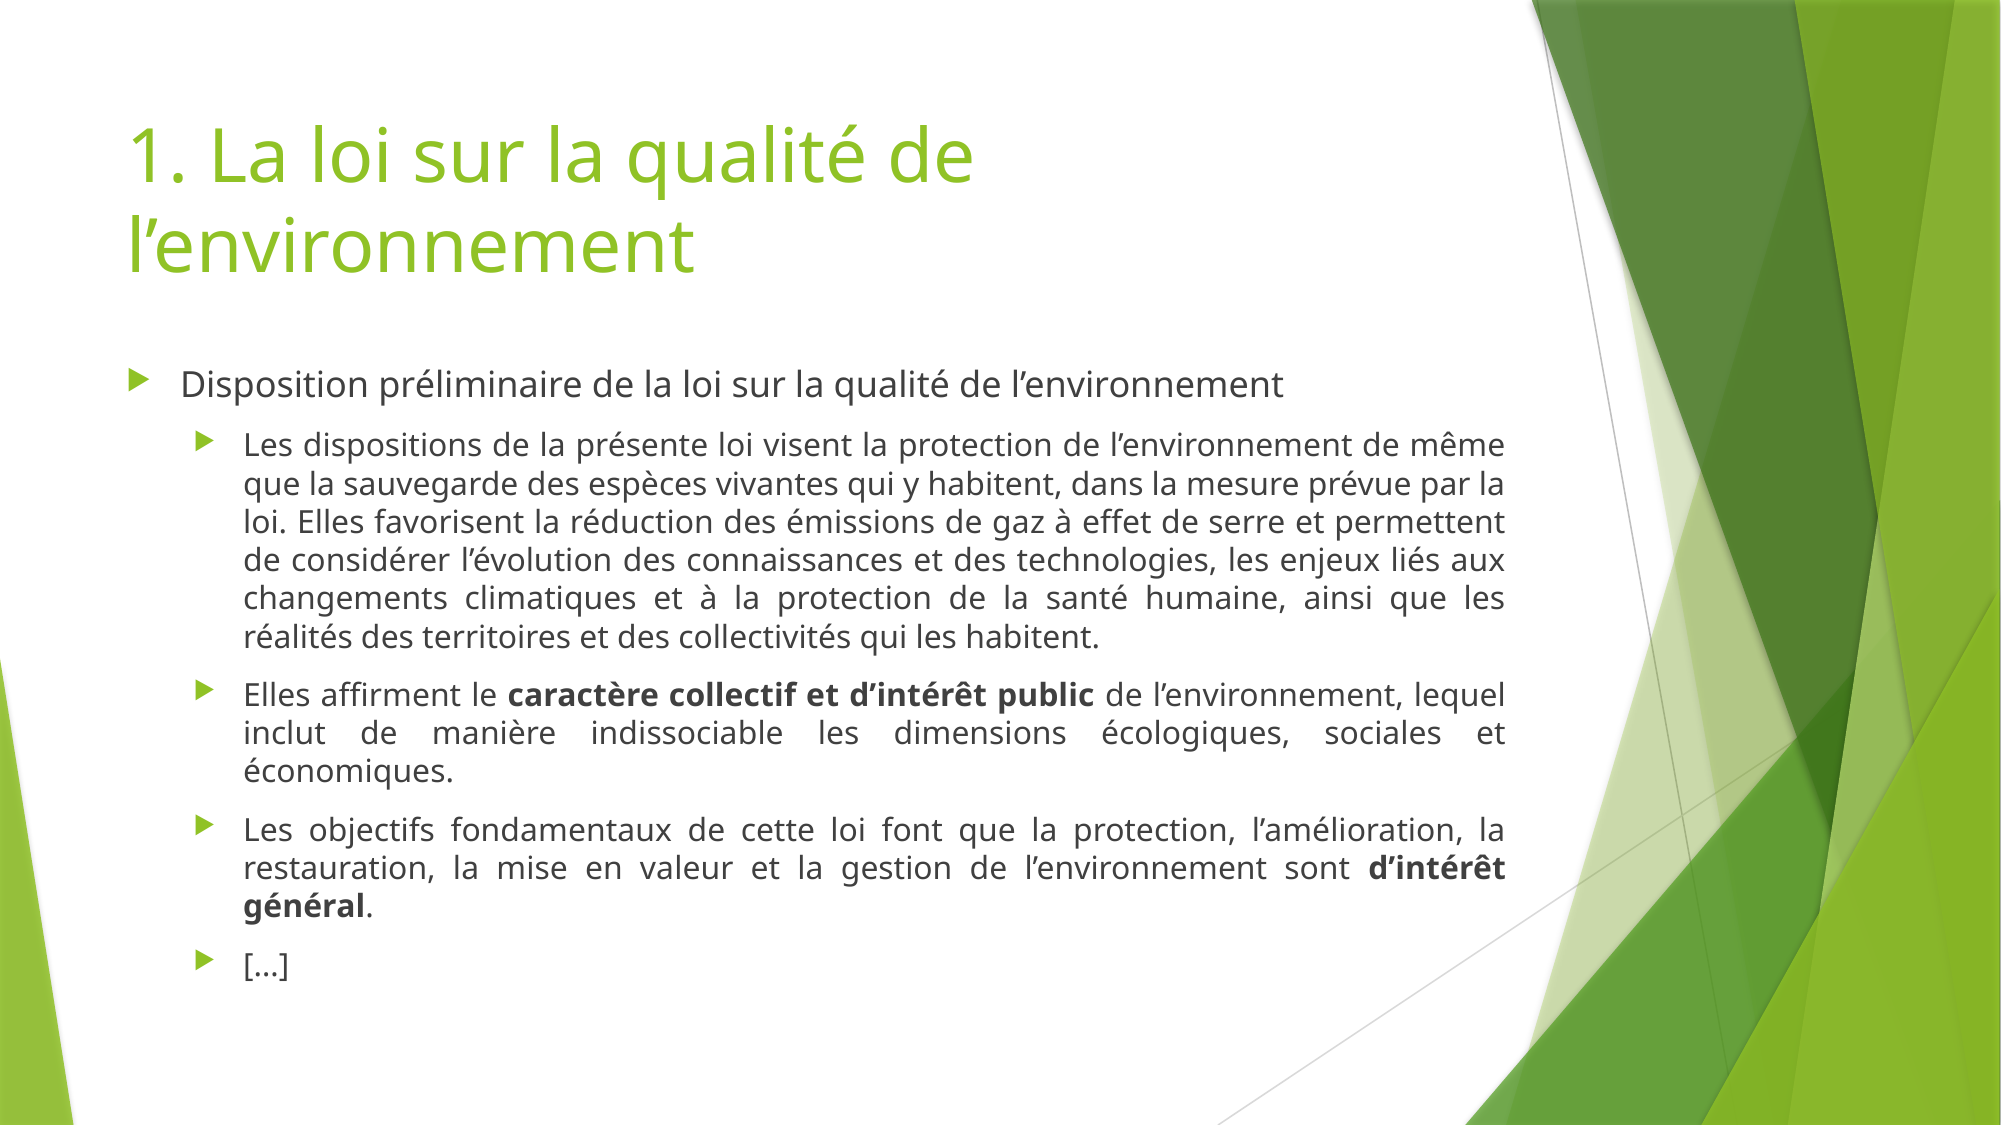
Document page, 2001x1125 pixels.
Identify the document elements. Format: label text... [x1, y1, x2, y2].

list Disposition préliminaire de la loi sur la qualité de l’environnement Les dispositions de la présente loi visent la protection de l’environnement de même que la sauvegarde des espèces vivantes qui y habitent, dans la mesure prévue par la loi. Elles favorisent la réduction des émissions de gaz à effet de serre et permettent de considérer l’évolution des connaissances et des technologies, les enjeux liés aux changements climatiques et à la protection de la santé humaine, ainsi que les réalités des territoires et des collectivités qui les habitent. Elles affirment le caractère collectif et d’intérêt public de l’environnement, lequel inclut de manière indissociable les dimensions écologiques, sociales et économiques. Les objectifs fondamentaux de cette loi font que la protection, l’amélioration, la restauration, la mise en valeur et la gestion de l’environnement sont d’intérêt général. […] [111, 354, 1522, 992]
title 1. La loi sur la qualité de l’environnement [111, 99, 1522, 317]
